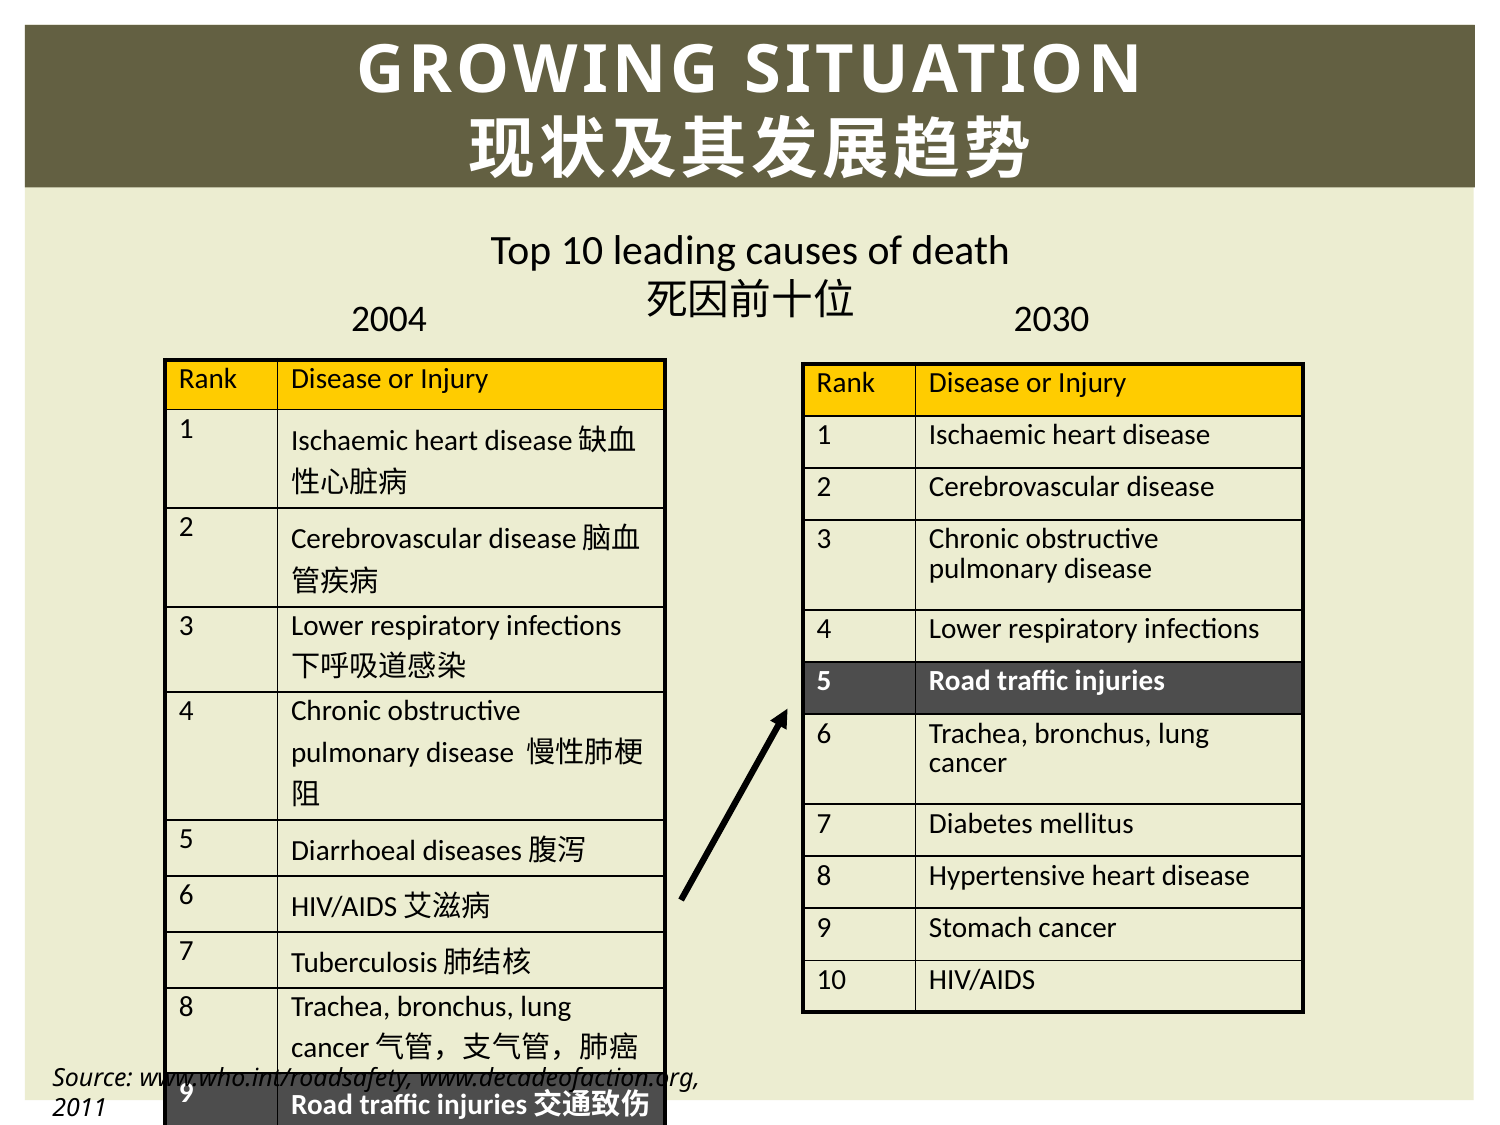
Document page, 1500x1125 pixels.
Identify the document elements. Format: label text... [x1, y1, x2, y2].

table_cell HIV/AIDS艾滋病 [278, 877, 663, 931]
table_cell 8 [167, 989, 277, 1054]
table_cell 7 [167, 933, 277, 987]
table_cell 5 [805, 663, 915, 713]
table_cell 10 [805, 961, 915, 1010]
table_cell Road traffic injuries [916, 663, 1301, 713]
text_box [680, 708, 788, 901]
table_cell 5 [167, 821, 277, 875]
table_header Rank [167, 362, 277, 409]
table_cell 1 [805, 417, 915, 467]
table_cell Trachea, bronchus, lung cancer [916, 715, 1301, 803]
text_box Source: www.who.int/roadsafety, www.decadeofaction.org, 2011 [37, 1054, 763, 1125]
table_header Disease or Injury [916, 366, 1301, 415]
table_cell Chronic obstructive pulmonary disease [916, 521, 1301, 609]
table_cell Diarrhoeal diseases腹泻 [278, 821, 663, 875]
table_cell Cerebrovascular disease [916, 469, 1301, 519]
table_cell Ischaemic heart disease缺血性心脏病 [278, 410, 663, 507]
table_cell Lower respiratory infections下呼吸道感染 [278, 608, 663, 691]
table_cell 1 [167, 410, 277, 507]
table_cell 2 [805, 469, 915, 519]
table_cell Hypertensive heart disease [916, 857, 1301, 907]
table_cell Trachea, bronchus, lung cancer气管，支气管，肺癌 [278, 989, 663, 1054]
table_cell 4 [167, 693, 277, 819]
text_box 2004 [337, 287, 441, 346]
table_cell Ischaemic heart disease [916, 417, 1301, 467]
table_cell Diabetes mellitus [916, 805, 1301, 855]
table_header Rank [805, 366, 915, 415]
table_cell 7 [805, 805, 915, 855]
table_cell 8 [805, 857, 915, 907]
table_cell Lower respiratory infections [916, 611, 1301, 661]
table_cell 3 [167, 608, 277, 691]
table_cell Tuberculosis肺结核 [278, 933, 663, 987]
table_cell 6 [805, 715, 915, 803]
table_cell Cerebrovascular disease脑血管疾病 [278, 509, 663, 606]
table_cell 2 [167, 509, 277, 606]
table_cell Chronic obstructive pulmonary disease 慢性肺梗阻 [278, 693, 663, 819]
table_cell 3 [805, 521, 915, 609]
table_cell HIV/AIDS [916, 961, 1301, 1010]
text_box Growing situation 现状及其发展趋势 [24, 24, 1475, 188]
text_box 2030 [999, 287, 1103, 346]
table_cell 4 [805, 611, 915, 661]
table_cell Stomach cancer [916, 909, 1301, 960]
table_cell 6 [167, 877, 277, 931]
text_box Top 10 leading causes of death 死因前十位 [476, 215, 1024, 330]
table_header Disease or Injury [278, 362, 663, 409]
table_cell 9 [805, 909, 915, 960]
